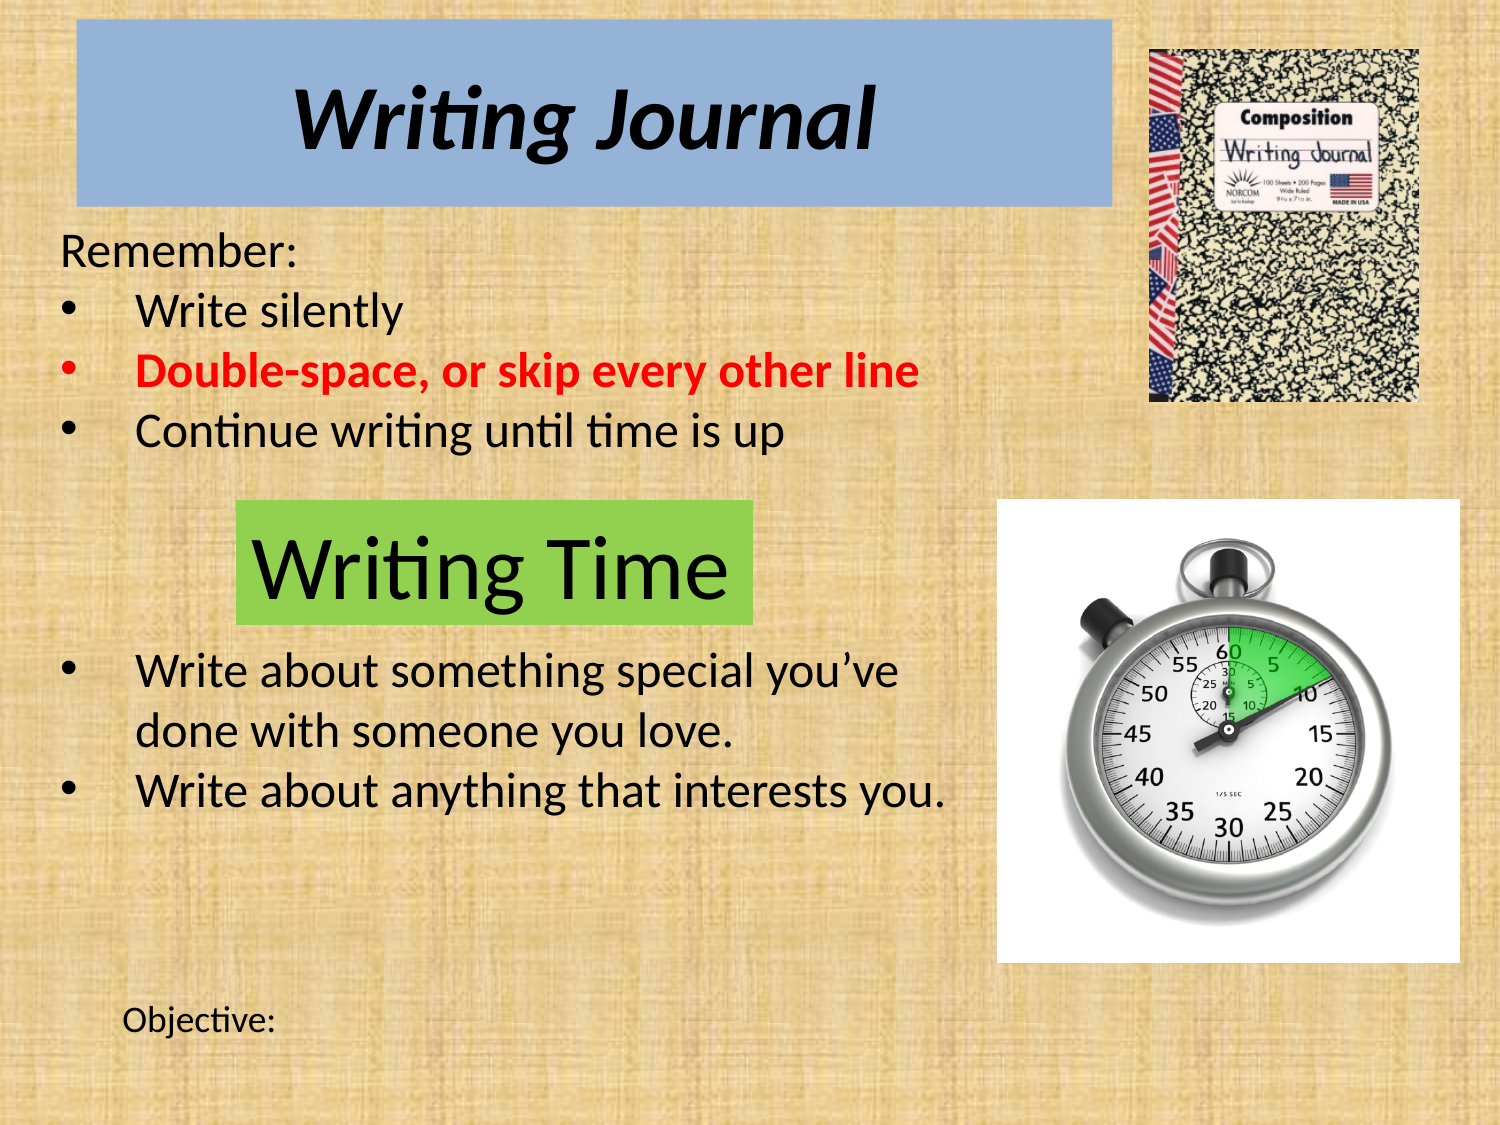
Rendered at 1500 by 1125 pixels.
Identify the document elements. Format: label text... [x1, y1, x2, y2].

text_box Objective: [107, 987, 1396, 1048]
text_box Remember: Write silently Double-space, or skip every other line Continue writing until time is up Write about something special you’ve done with someone you love. Write about anything that interests you. [45, 209, 990, 945]
picture [0, 0, 1500, 1125]
title Writing Time [236, 500, 753, 625]
text_box Writing Journal [76, 19, 1113, 207]
